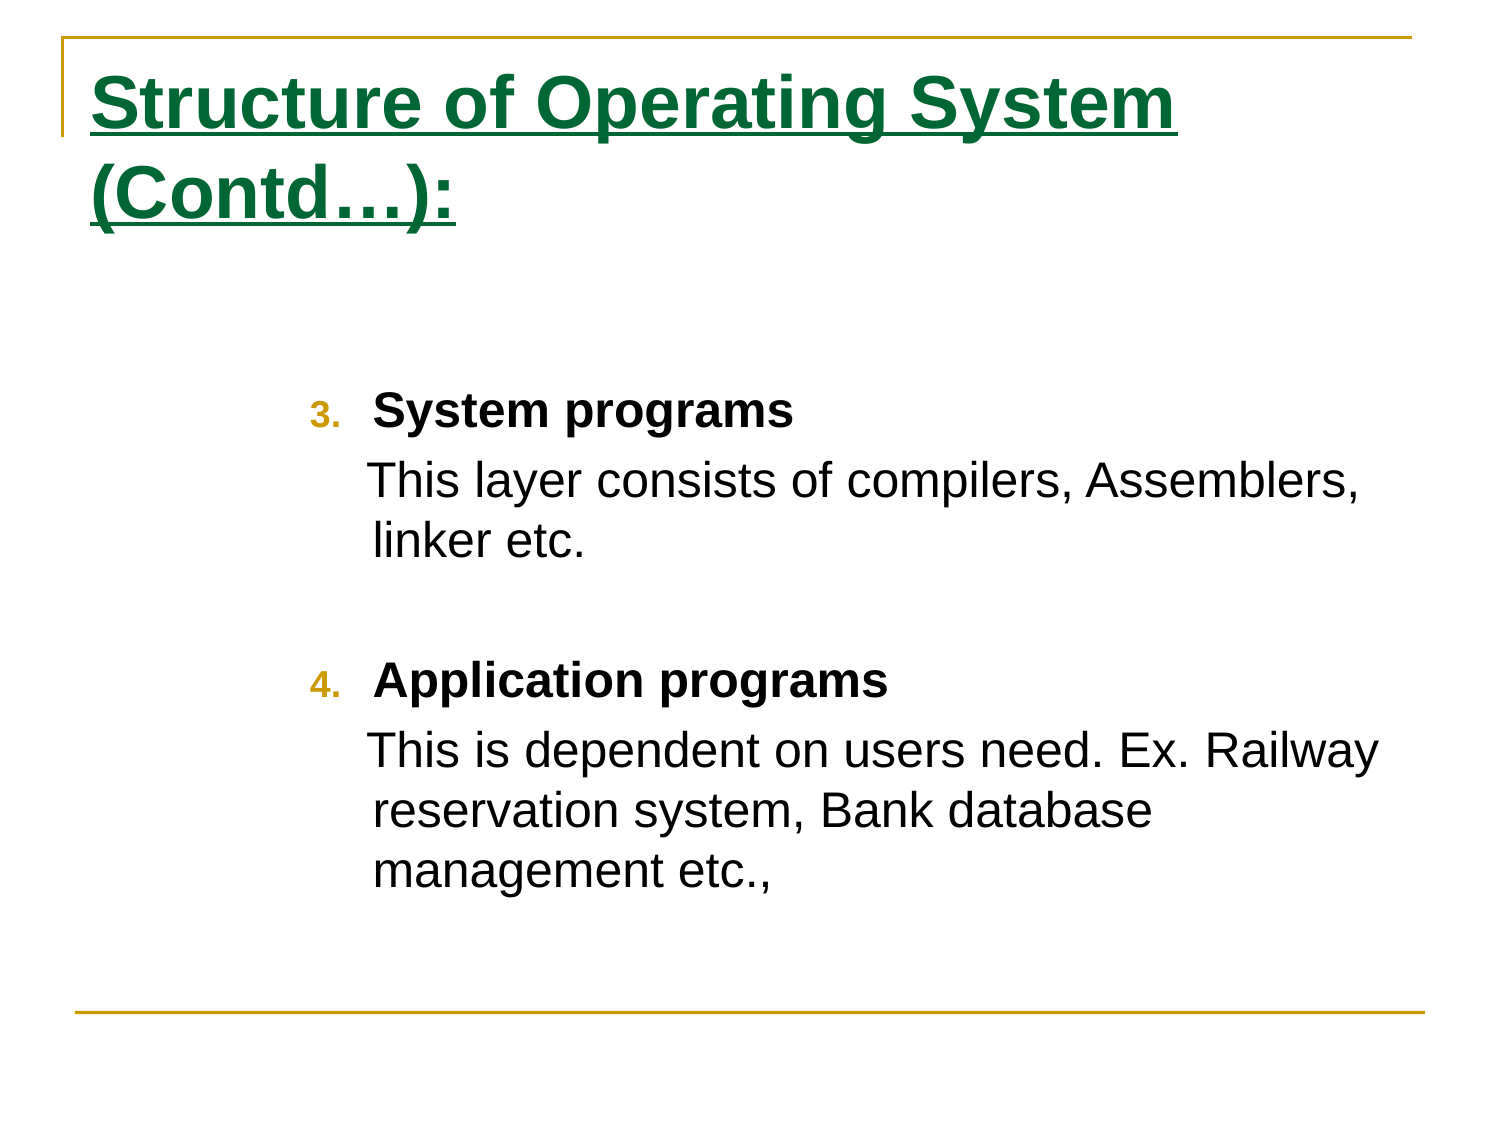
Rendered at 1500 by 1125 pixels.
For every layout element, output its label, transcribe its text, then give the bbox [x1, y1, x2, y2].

list System programs This layer consists of compilers, Assemblers, linker etc. Application programs This is dependent on users need. Ex. Railway reservation system, Bank database management etc., [75, 299, 1425, 1006]
title Structure of Operating System (Contd…): [75, 45, 1425, 233]
